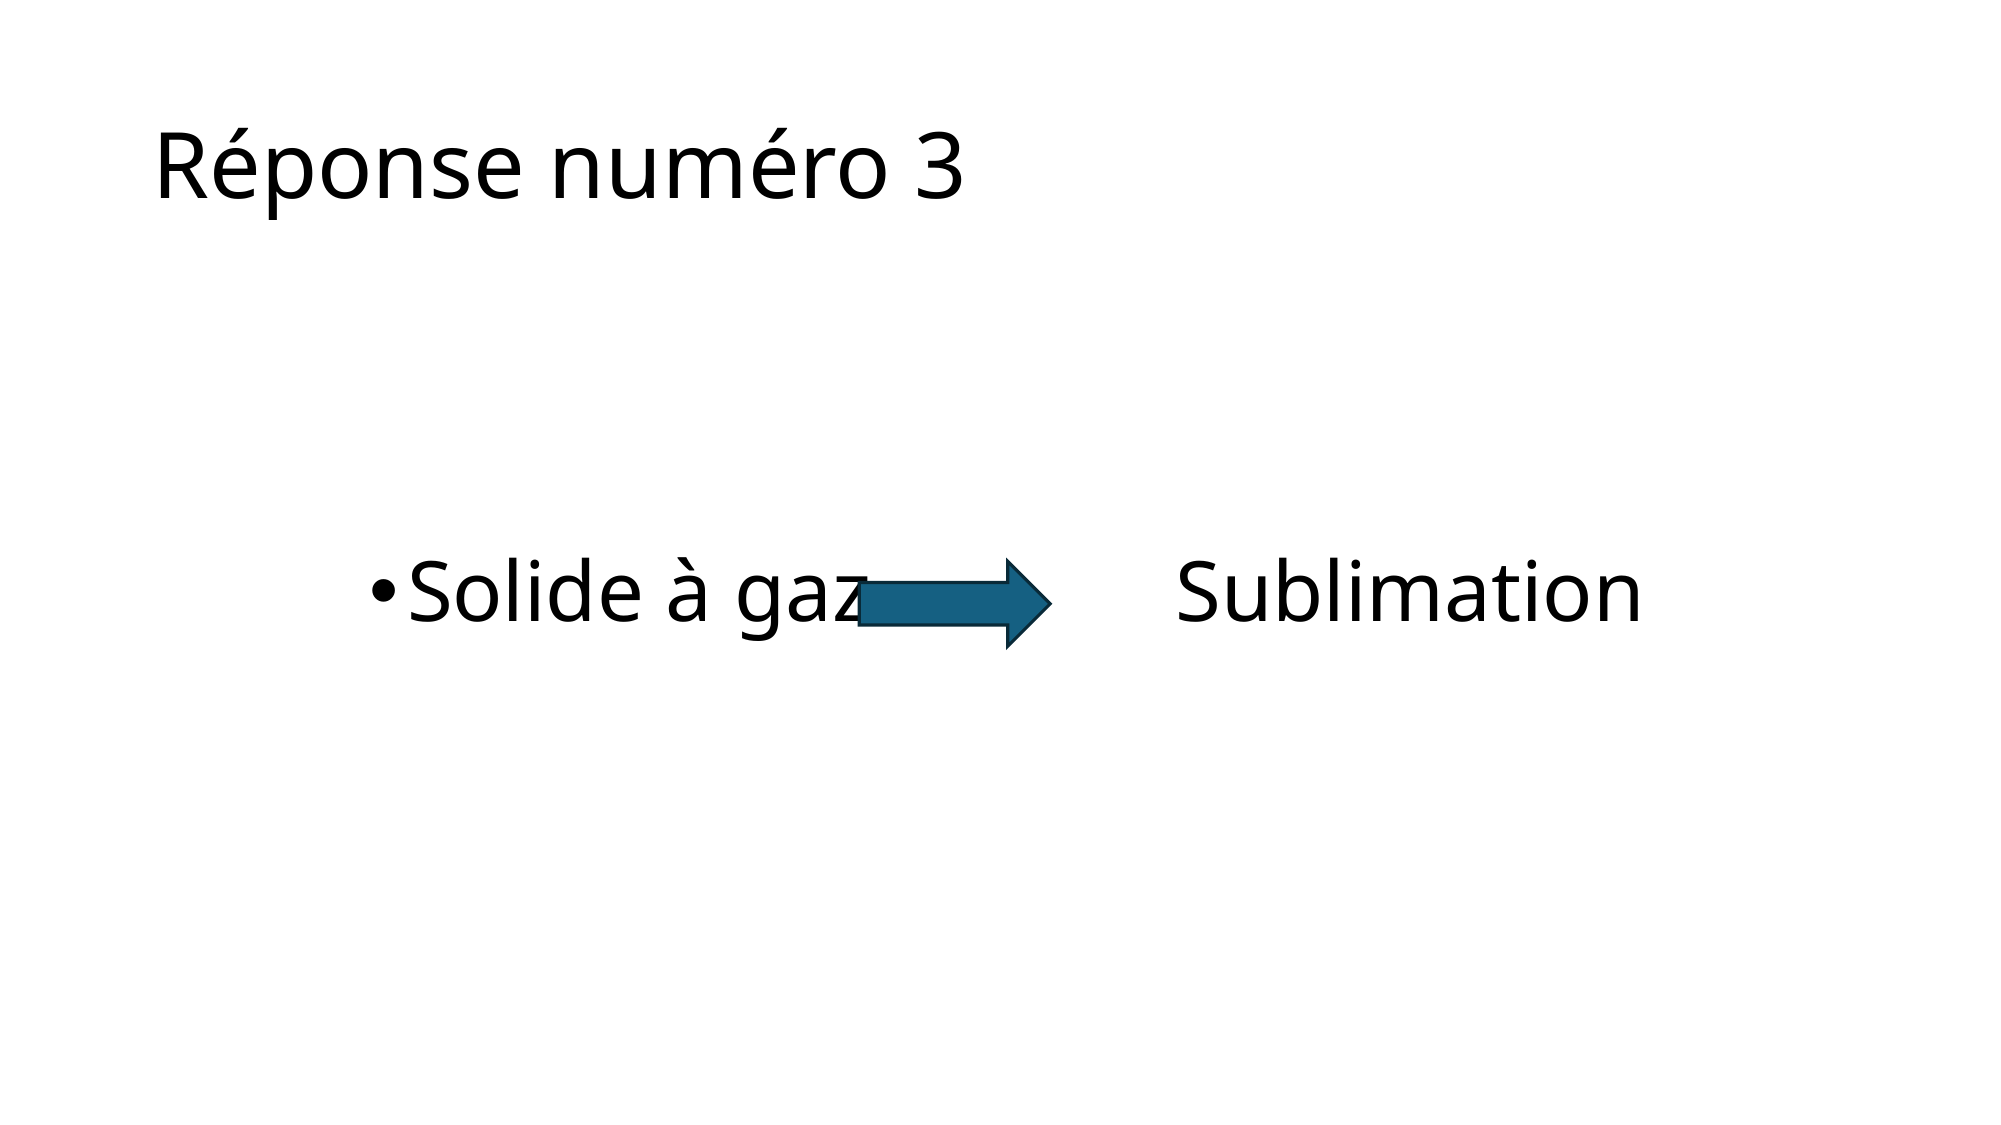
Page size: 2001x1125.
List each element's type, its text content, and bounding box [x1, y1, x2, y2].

title Réponse numéro 3 [137, 59, 1863, 278]
text_box [857, 557, 1053, 651]
list Solide à gaz Sublimation [354, 542, 2000, 1125]
